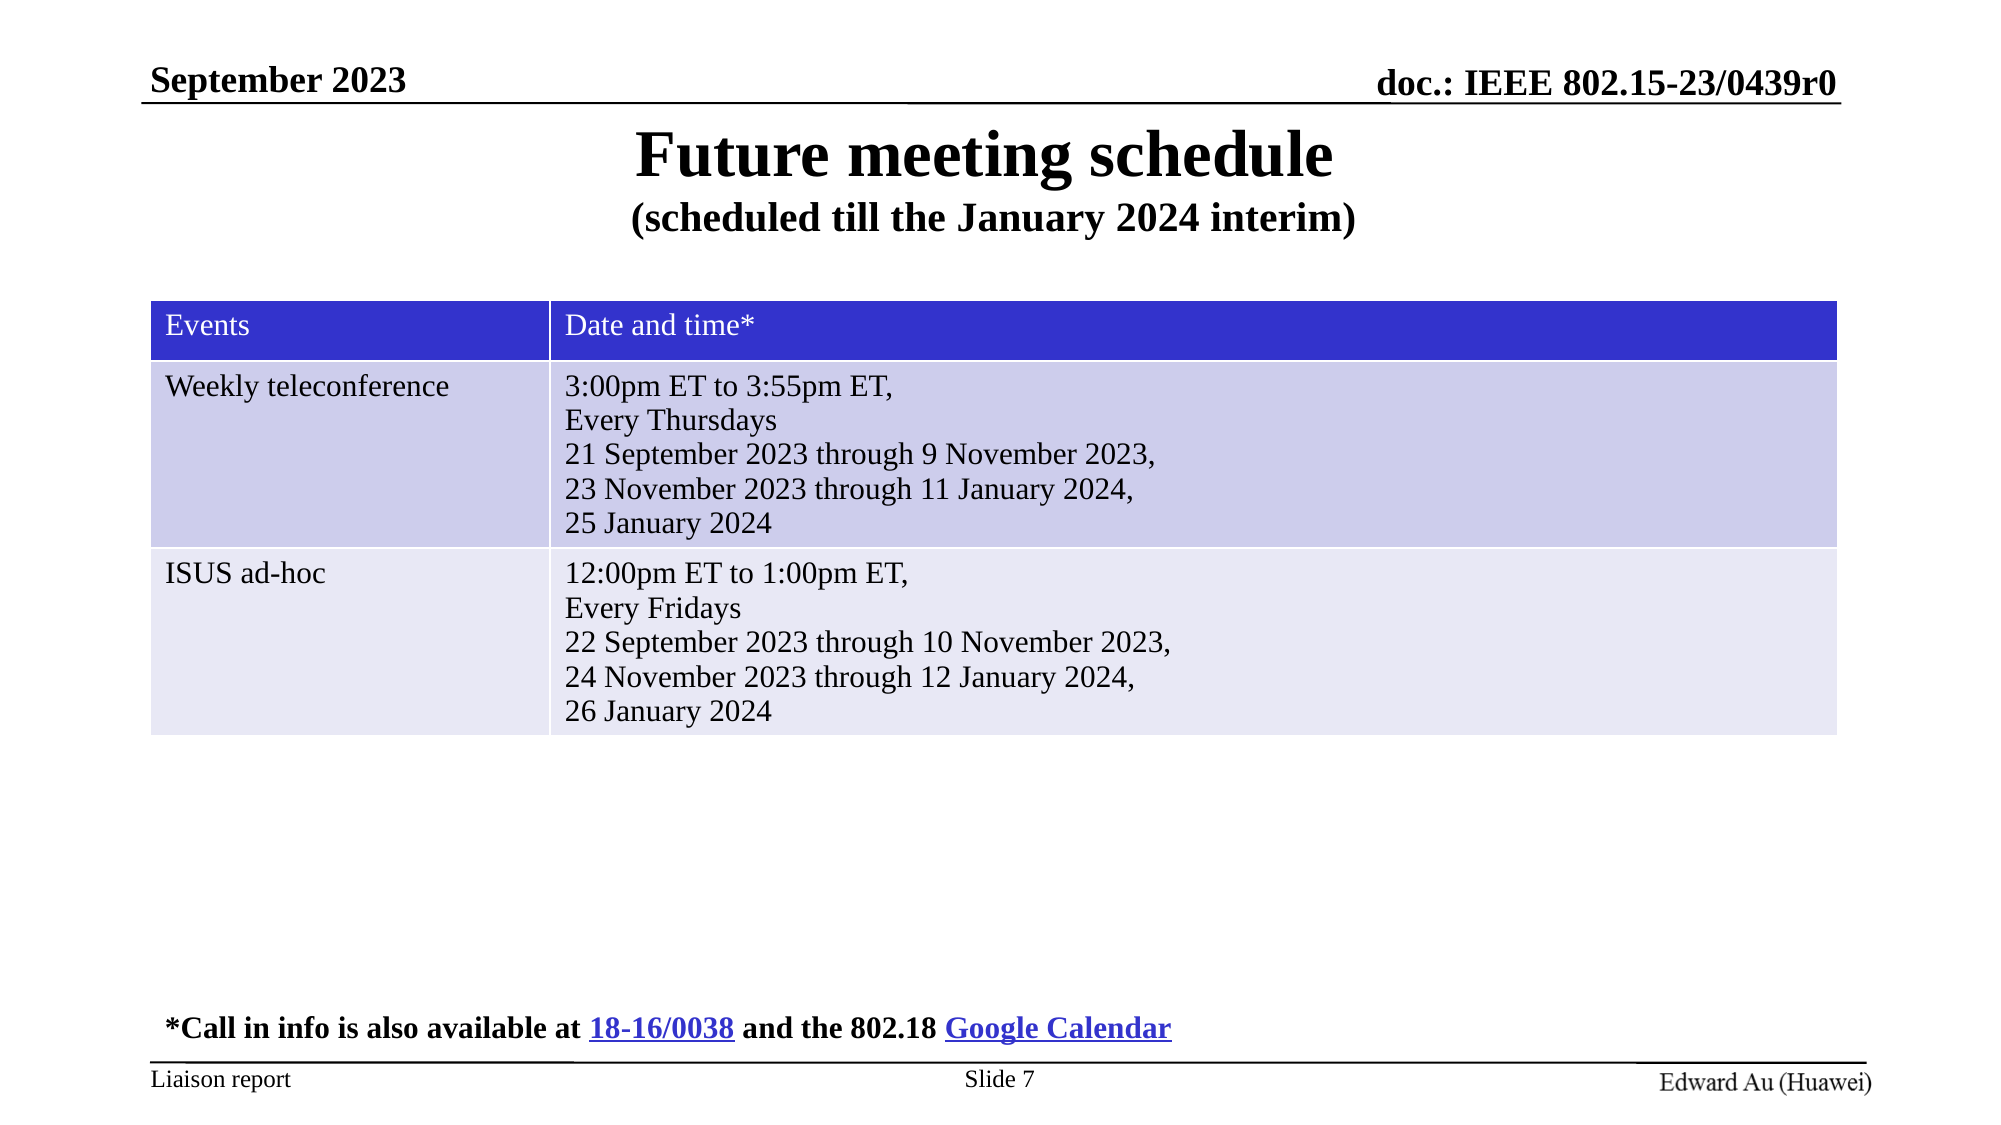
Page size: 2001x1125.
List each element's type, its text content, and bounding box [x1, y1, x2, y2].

text_box *Call in info is also available at 18-16/0038 and the 802.18 Google Calendar [149, 999, 1875, 1053]
slide_number Slide 7 [933, 1061, 1067, 1123]
table_header Date and time* [551, 301, 1837, 360]
table_cell 12:00pm ET to 1:00pm ET, Every Fridays 22 September 2023 through 10 November 2023, 24 November 2023 through 12 January 2024, 26 January 2024 [551, 549, 1837, 735]
table_cell ISUS ad-hoc [151, 549, 549, 735]
text_box Future meeting schedule (scheduled till the January 2024 interim) [150, 87, 1838, 263]
picture [1174, 1058, 1887, 1113]
table_cell Weekly teleconference [151, 362, 549, 547]
table_cell 3:00pm ET to 3:55pm ET, Every Thursdays 21 September 2023 through 9 November 2023, 23 November 2023 through 11 January 2024, 25 January 2024 [551, 362, 1837, 547]
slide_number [149, 54, 651, 101]
table_header Events [151, 301, 549, 360]
